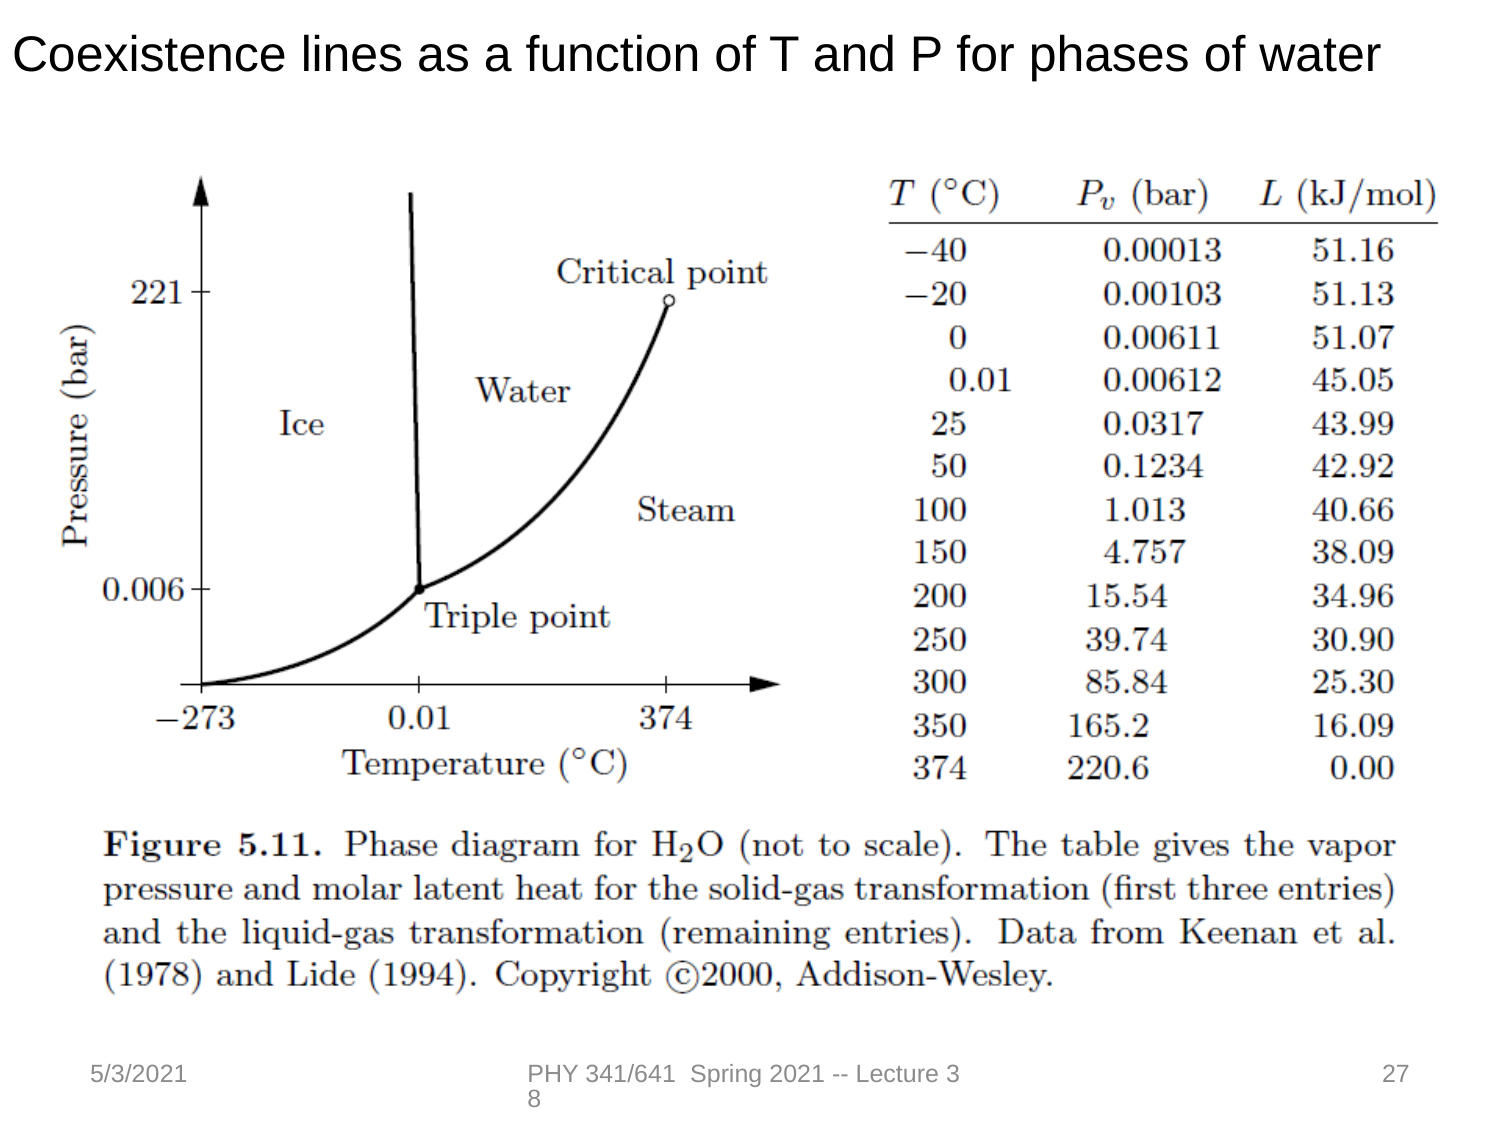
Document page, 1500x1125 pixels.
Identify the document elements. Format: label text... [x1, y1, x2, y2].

text_box Coexistence lines as a function of T and P for phases of water [0, 14, 1500, 89]
picture [7, 113, 1493, 1012]
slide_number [75, 1042, 425, 1103]
footer PHY 341/641 Spring 2021 -- Lecture 38 [512, 1042, 988, 1103]
slide_number 27 [1074, 1042, 1425, 1103]
